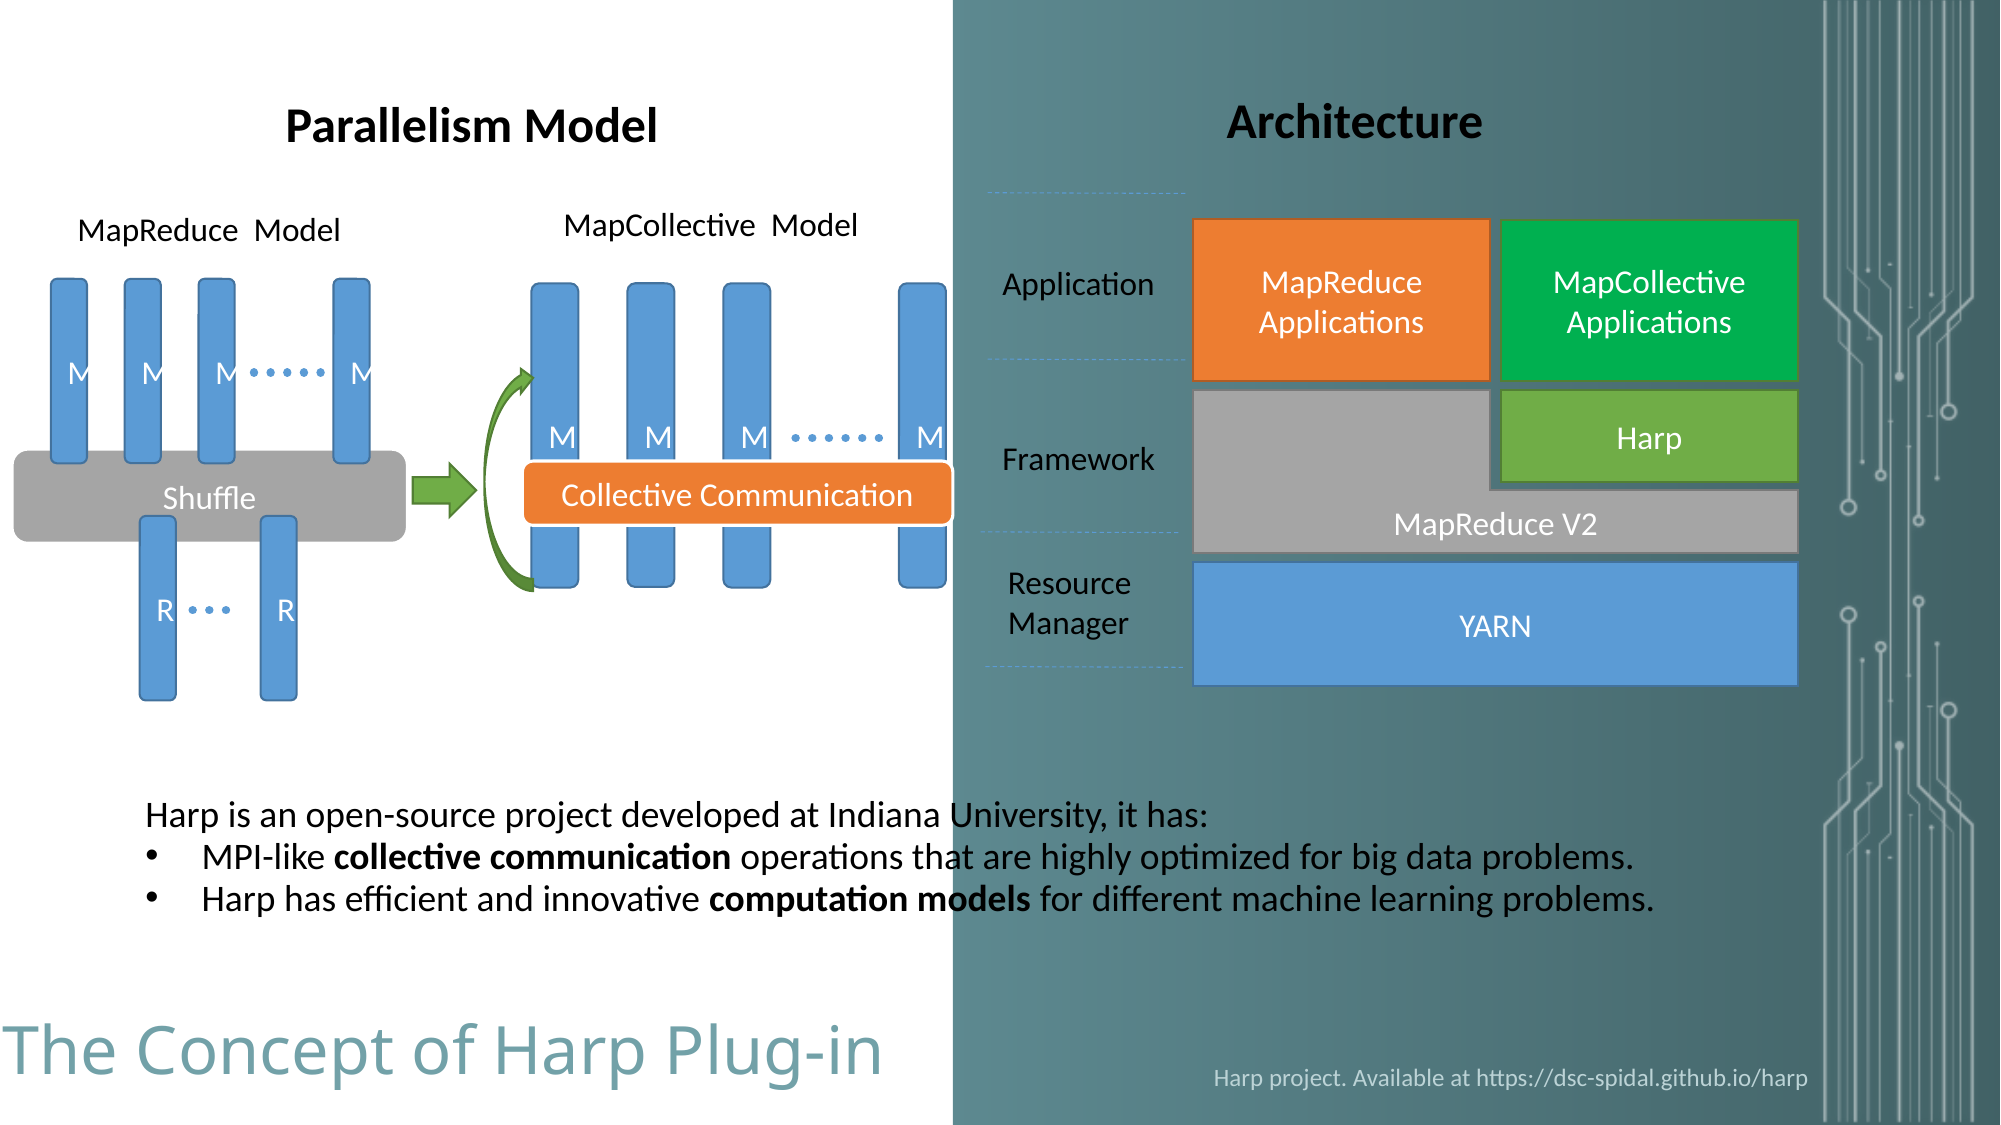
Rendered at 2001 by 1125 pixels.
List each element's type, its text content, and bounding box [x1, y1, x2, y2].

text_box MapReduce Model [39, 200, 379, 255]
text_box R [260, 515, 297, 701]
text_box R [139, 515, 176, 701]
text_box [412, 463, 477, 517]
text_box Parallelism Model [155, 25, 790, 161]
text_box M [198, 278, 235, 464]
text_box Shuffle [11, 449, 408, 544]
text_box Architecture [1036, 21, 1674, 158]
text_box M [333, 278, 370, 464]
text_box M [50, 278, 87, 464]
text_box Harp project. Available at https://dsc-spidal.github.io/harp [1199, 1054, 1825, 1099]
text_box M [124, 278, 161, 464]
text_box MapCollective Model [502, 196, 921, 251]
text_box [522, 283, 953, 588]
text_box [483, 366, 535, 593]
text_box Harp is an open-source project developed at Indiana University, it has: MPI-like collective communication operations that are highly optimized for big data problems. Harp has efficient and innovative computation models for different machine learning problems. [130, 786, 1685, 933]
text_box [980, 192, 1799, 687]
text_box The Concept of Harp Plug-in [0, 969, 1234, 1096]
